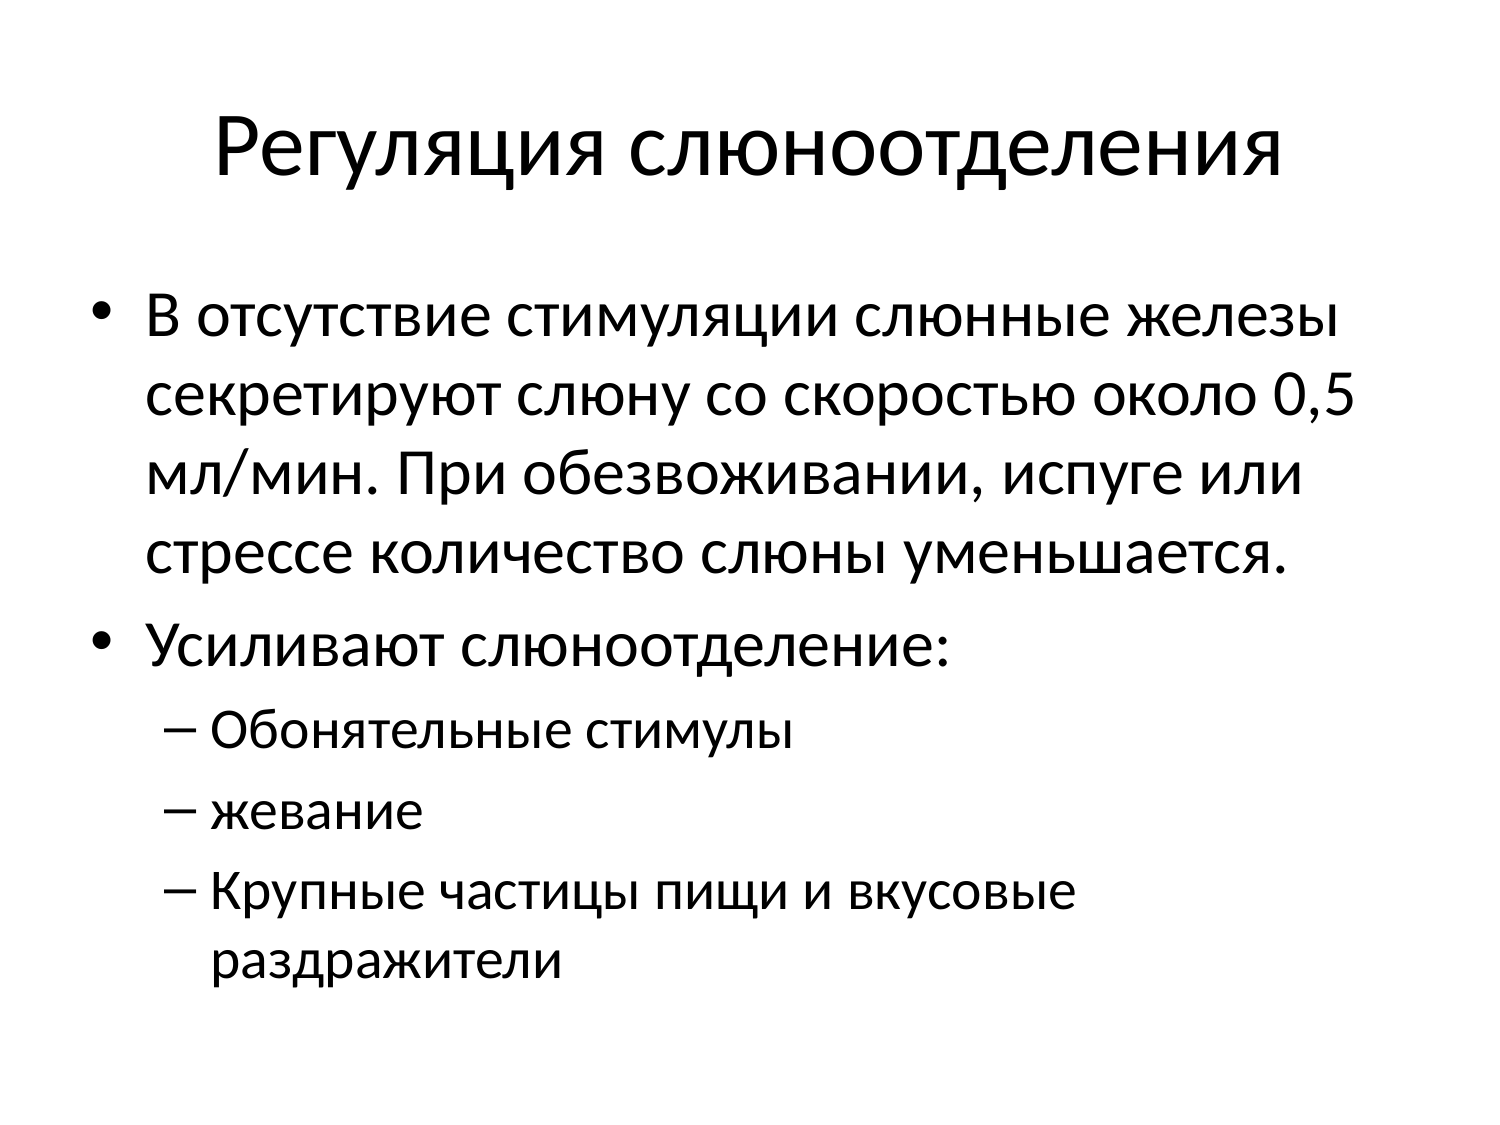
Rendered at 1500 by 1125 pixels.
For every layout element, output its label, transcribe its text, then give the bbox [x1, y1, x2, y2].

list В отсутствие стимуляции слюнные железы секретируют слюну со скоростью около 0,5 мл/мин. При обезвоживании, испуге или стрессе количество слюны уменьшается. Усиливают слюноотделение: Обонятельные стимулы жевание Крупные частицы пищи и вкусовые раздражители [75, 262, 1425, 1005]
title Регуляция слюноотделения [75, 45, 1425, 233]
